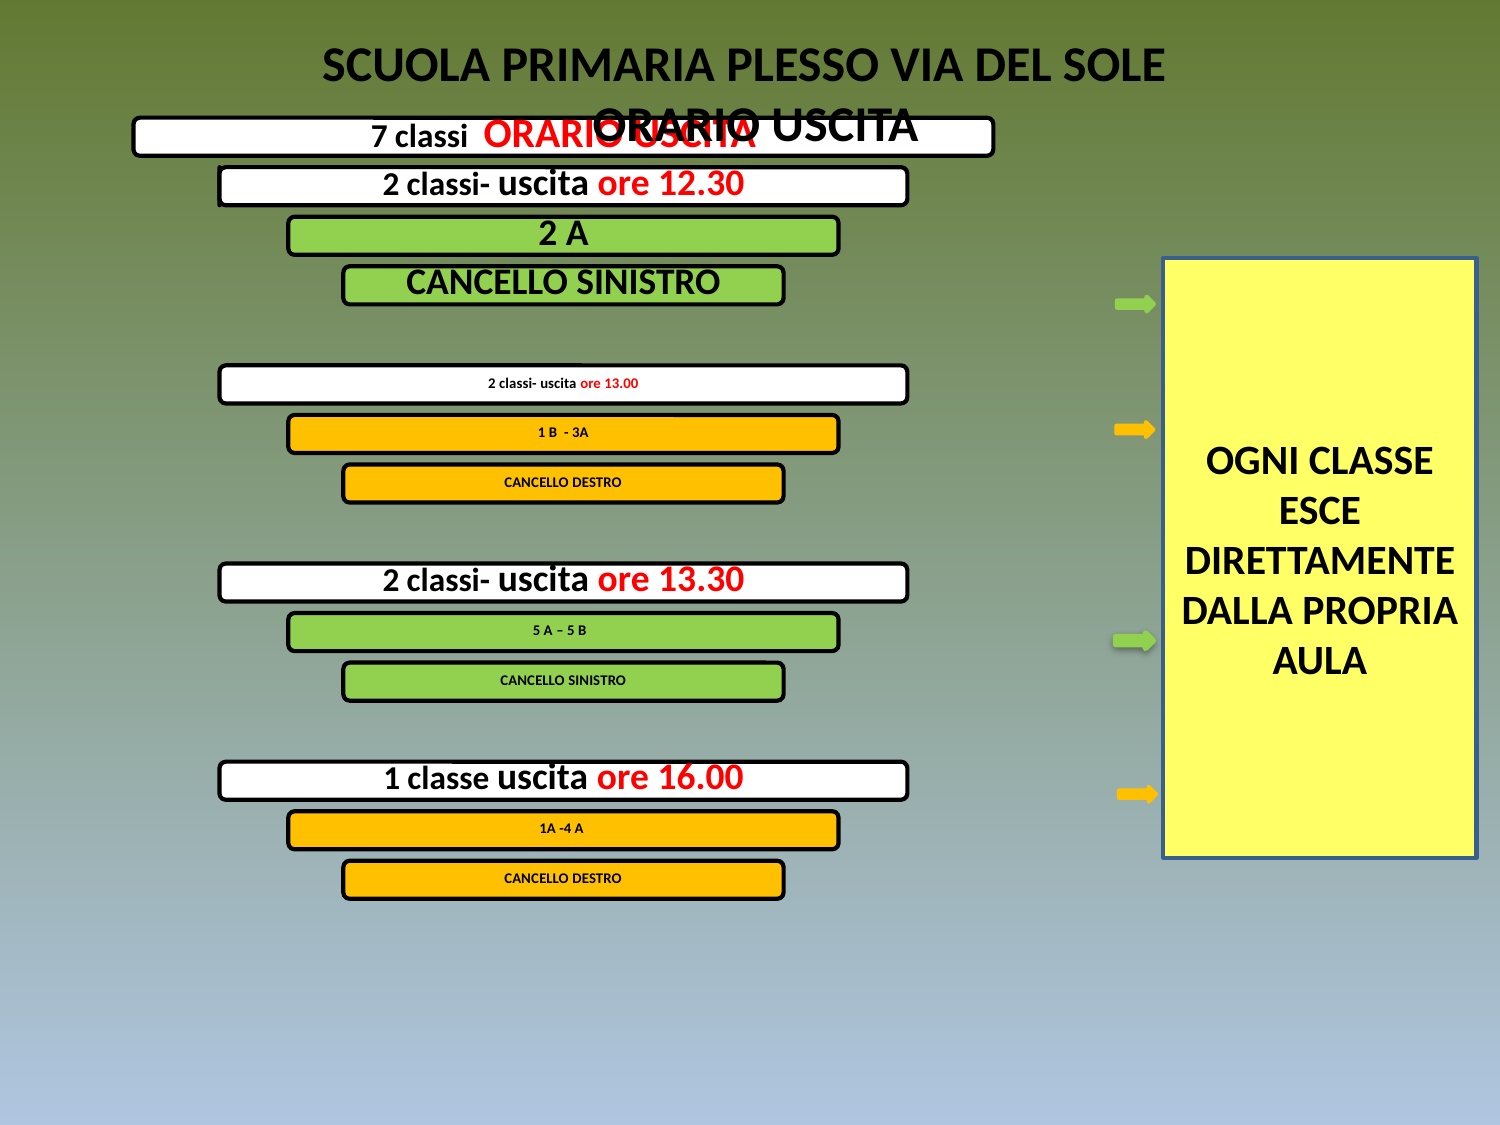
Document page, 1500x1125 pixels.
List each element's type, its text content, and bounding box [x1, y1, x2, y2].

text_box [1116, 784, 1159, 804]
text_box [1114, 420, 1156, 439]
text_box SCUOLA PRIMARIA PLESSO VIA DEL SOLE ORARIO USCITA [64, 24, 1436, 160]
text_box OGNI CLASSE ESCE DIRETTAMENTE DALLA PROPRIA AULA [1161, 256, 1479, 860]
text_box [1112, 630, 1157, 651]
text_box [1114, 294, 1156, 314]
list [25, 117, 1102, 999]
